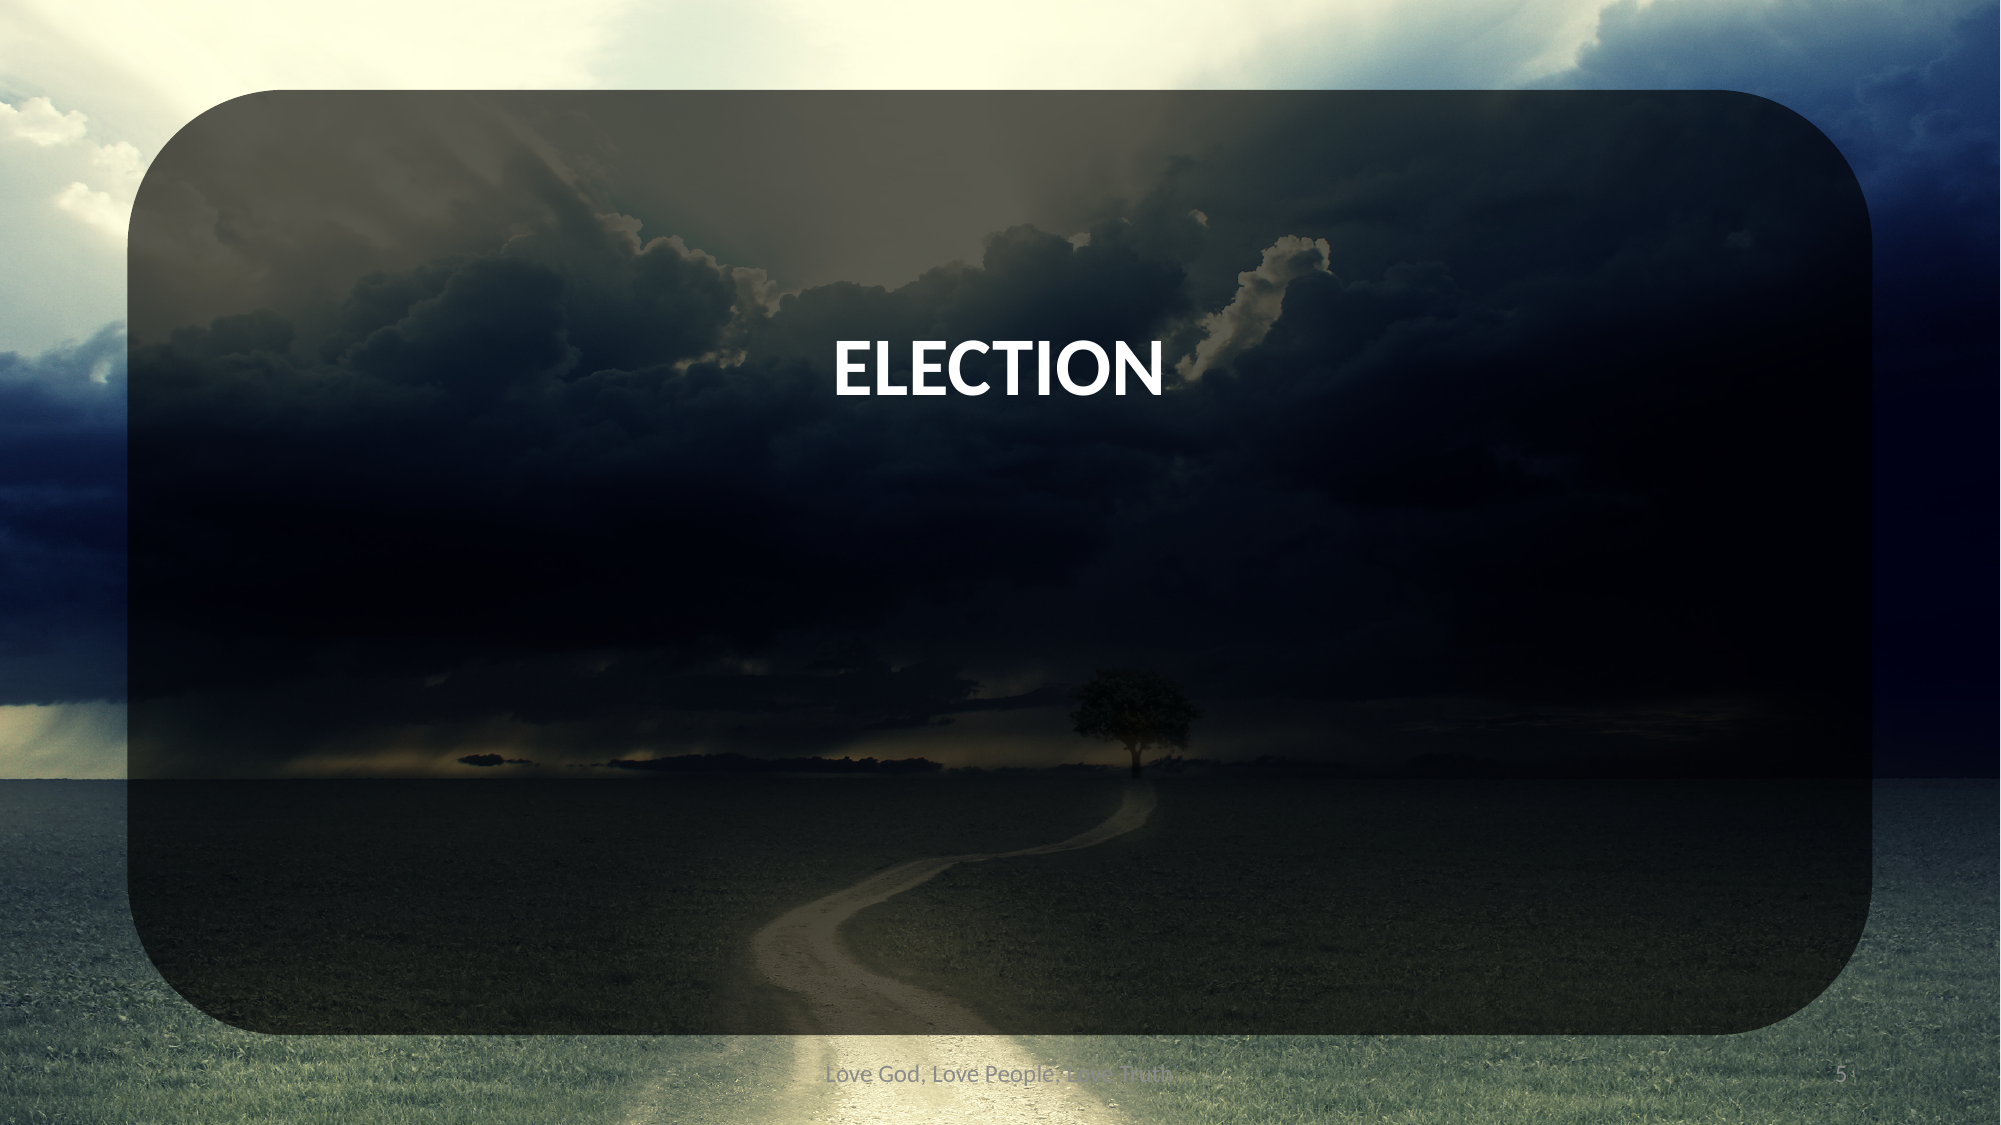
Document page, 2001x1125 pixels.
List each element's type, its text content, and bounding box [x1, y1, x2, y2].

text_box ELECTION [126, 88, 1874, 1037]
slide_number 5 [1412, 1042, 1863, 1103]
picture [0, 0, 2001, 1125]
footer Love God, Love People, Love Truth [662, 1042, 1338, 1103]
